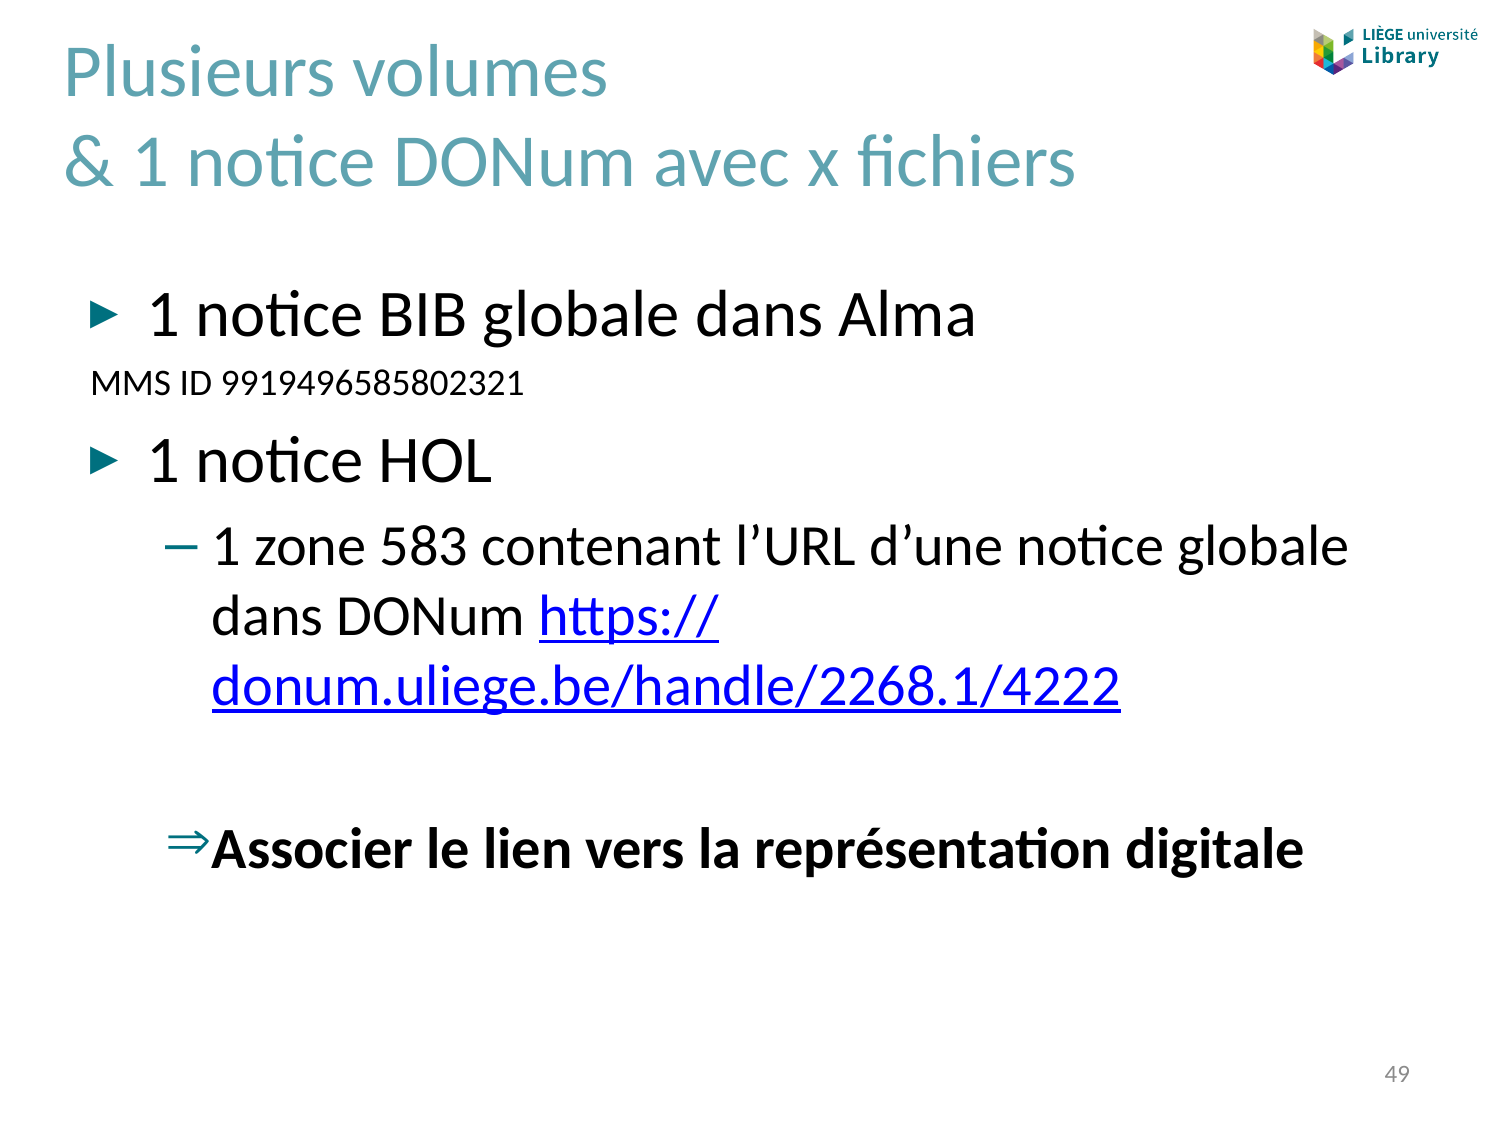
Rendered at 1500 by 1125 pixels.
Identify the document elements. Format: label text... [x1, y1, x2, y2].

list 1 notice BIB globale dans Alma MMS ID 9919496585802321 1 notice HOL 1 zone 583 contenant l’URL d’une notice globale dans DONum https://donum.uliege.be/handle/2268.1/4222 Associer le lien vers la représentation digitale [75, 262, 1425, 1005]
picture [1296, 11, 1495, 93]
title Plusieurs volumes & 1 notice DONum avec x fichiers [48, 60, 1399, 163]
slide_number 49 [1074, 1042, 1425, 1103]
